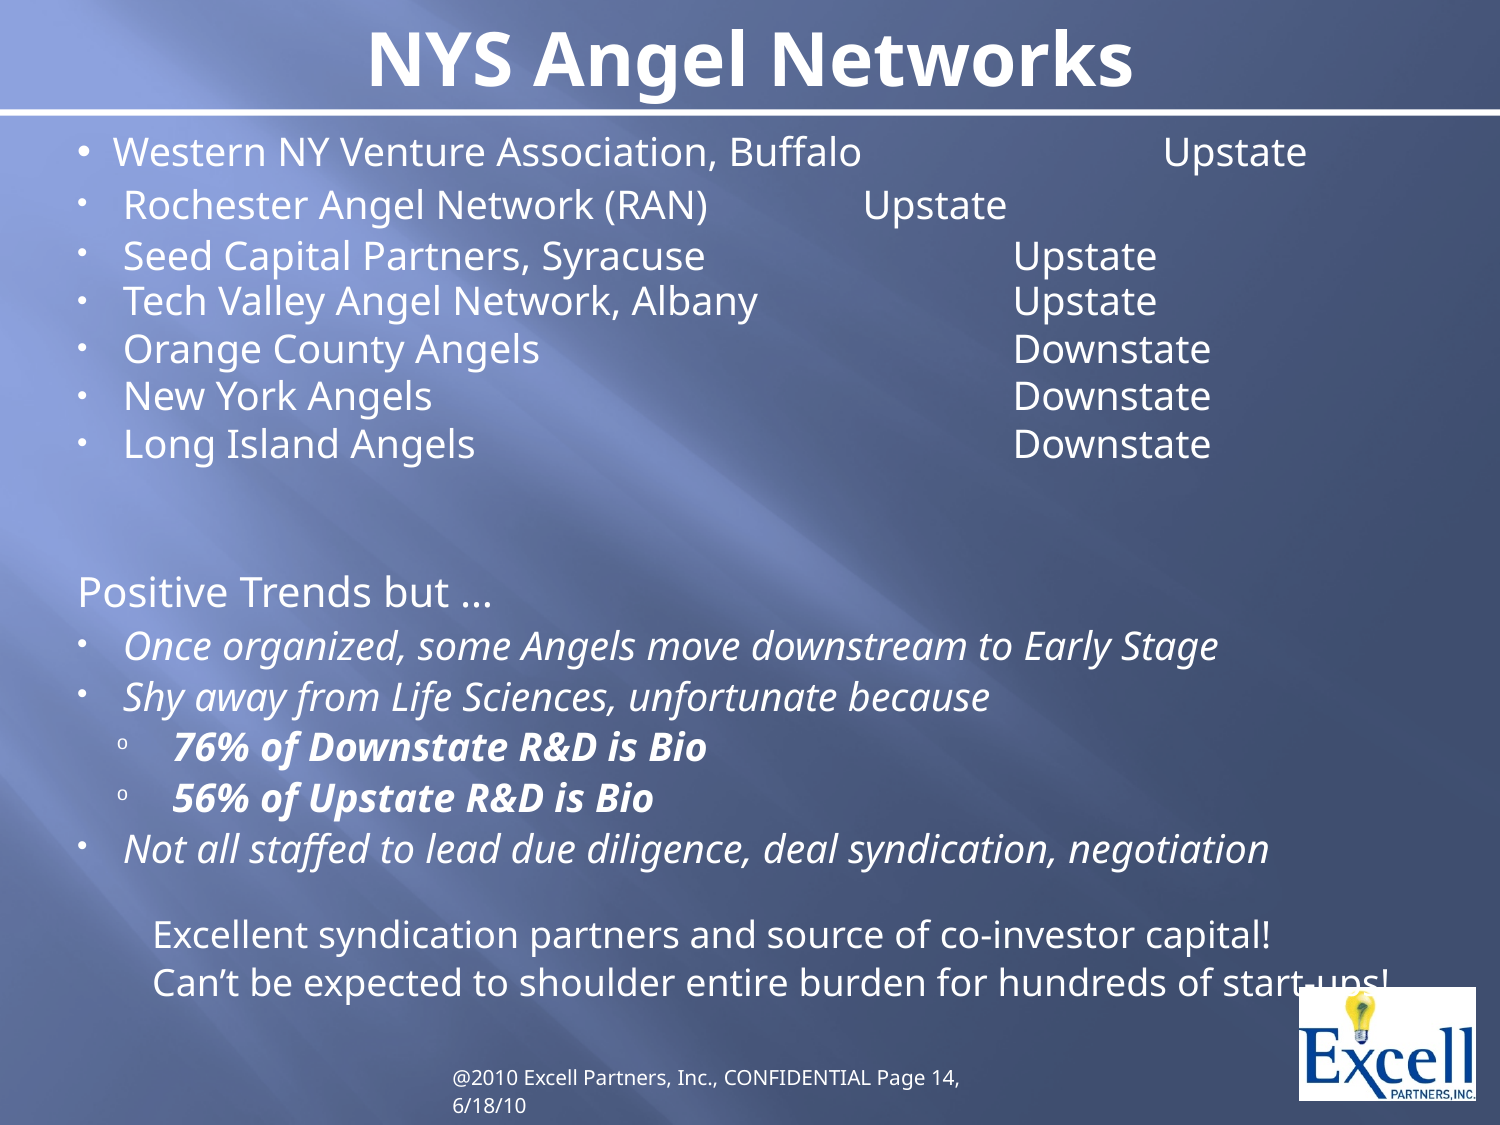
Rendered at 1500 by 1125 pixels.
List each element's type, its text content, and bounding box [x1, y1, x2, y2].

text_box Western NY Venture Association, Buffalo Upstate Rochester Angel Network (RAN) Upstate Seed Capital Partners, Syracuse Upstate Tech Valley Angel Network, Albany Upstate Orange County Angels Downstate New York Angels Downstate Long Island Angels Downstate Positive Trends but … Once organized, some Angels move downstream to Early Stage Shy away from Life Sciences, unfortunate because 76% of Downstate R&D is Bio 56% of Upstate R&D is Bio Not all staffed to lead due diligence, deal syndication, negotiation Excellent syndication partners and source of co-investor capital! Can’t be expected to shoulder entire burden for hundreds of start-ups! [62, 124, 1475, 1125]
text_box NYS Angel Networks [0, 0, 1500, 113]
